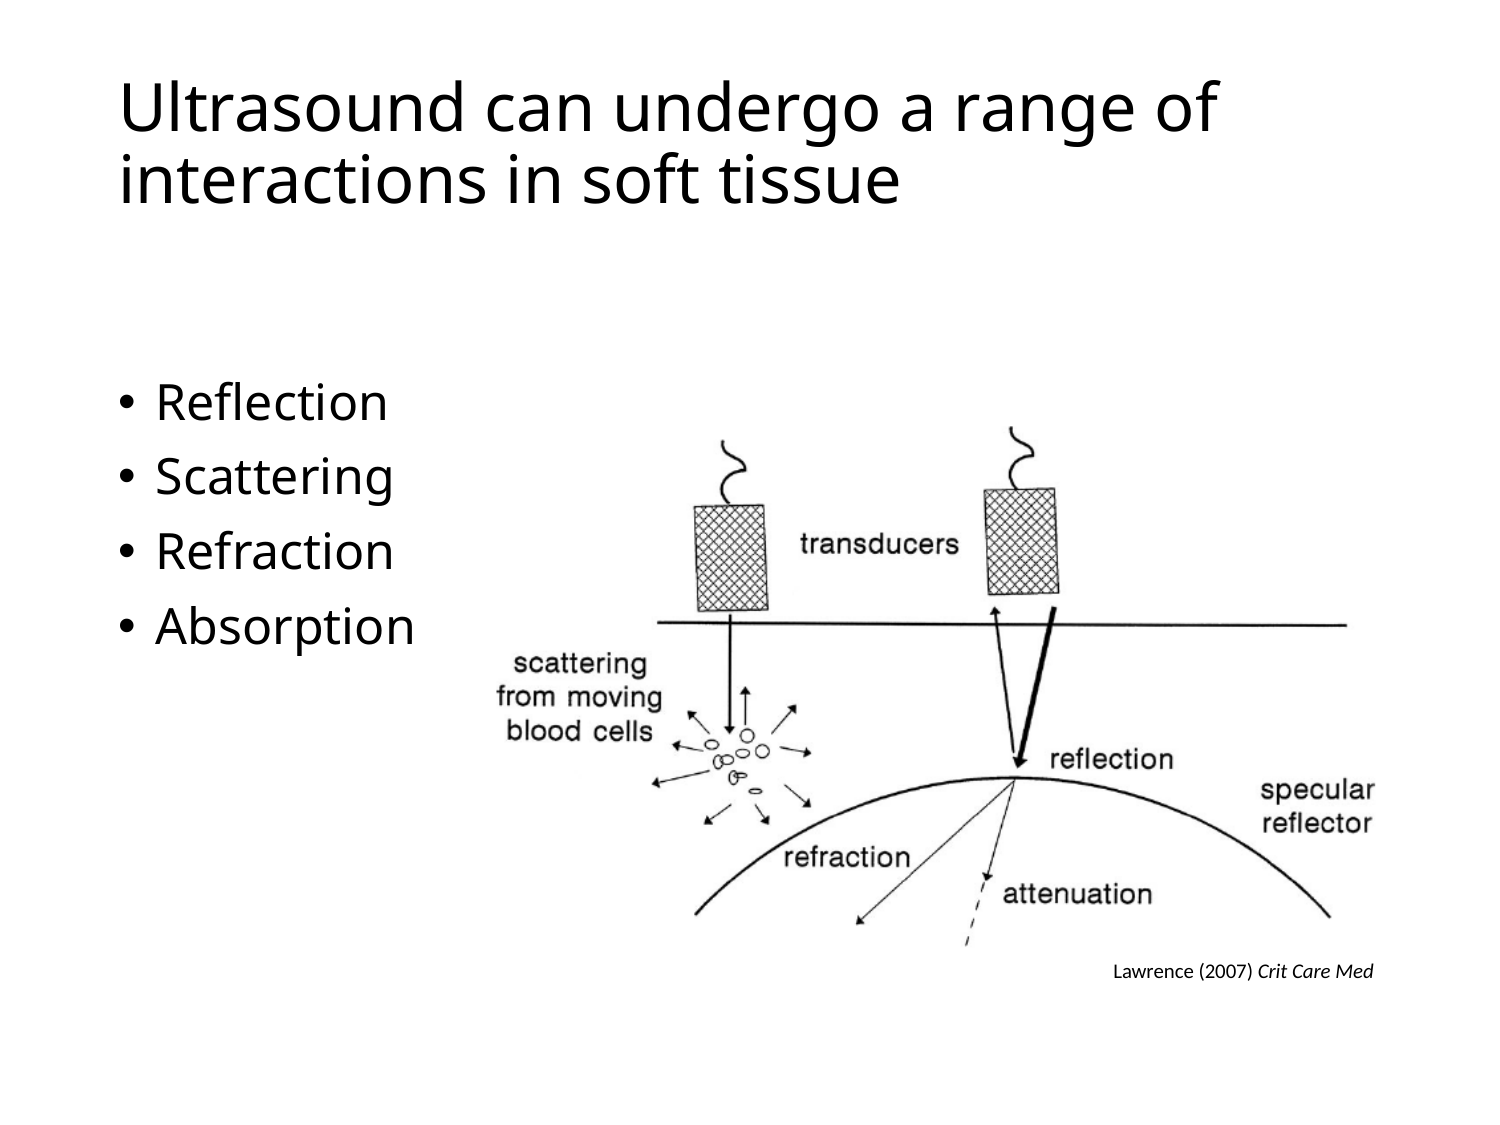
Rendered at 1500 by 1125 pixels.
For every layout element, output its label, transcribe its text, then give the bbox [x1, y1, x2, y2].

picture [425, 392, 1500, 951]
list Reflection Scattering Refraction Absorption [103, 369, 1397, 1014]
text_box Lawrence (2007) Crit Care Med [1098, 951, 1389, 991]
title Ultrasound can undergo a range of interactions in soft tissue [103, 59, 1397, 232]
